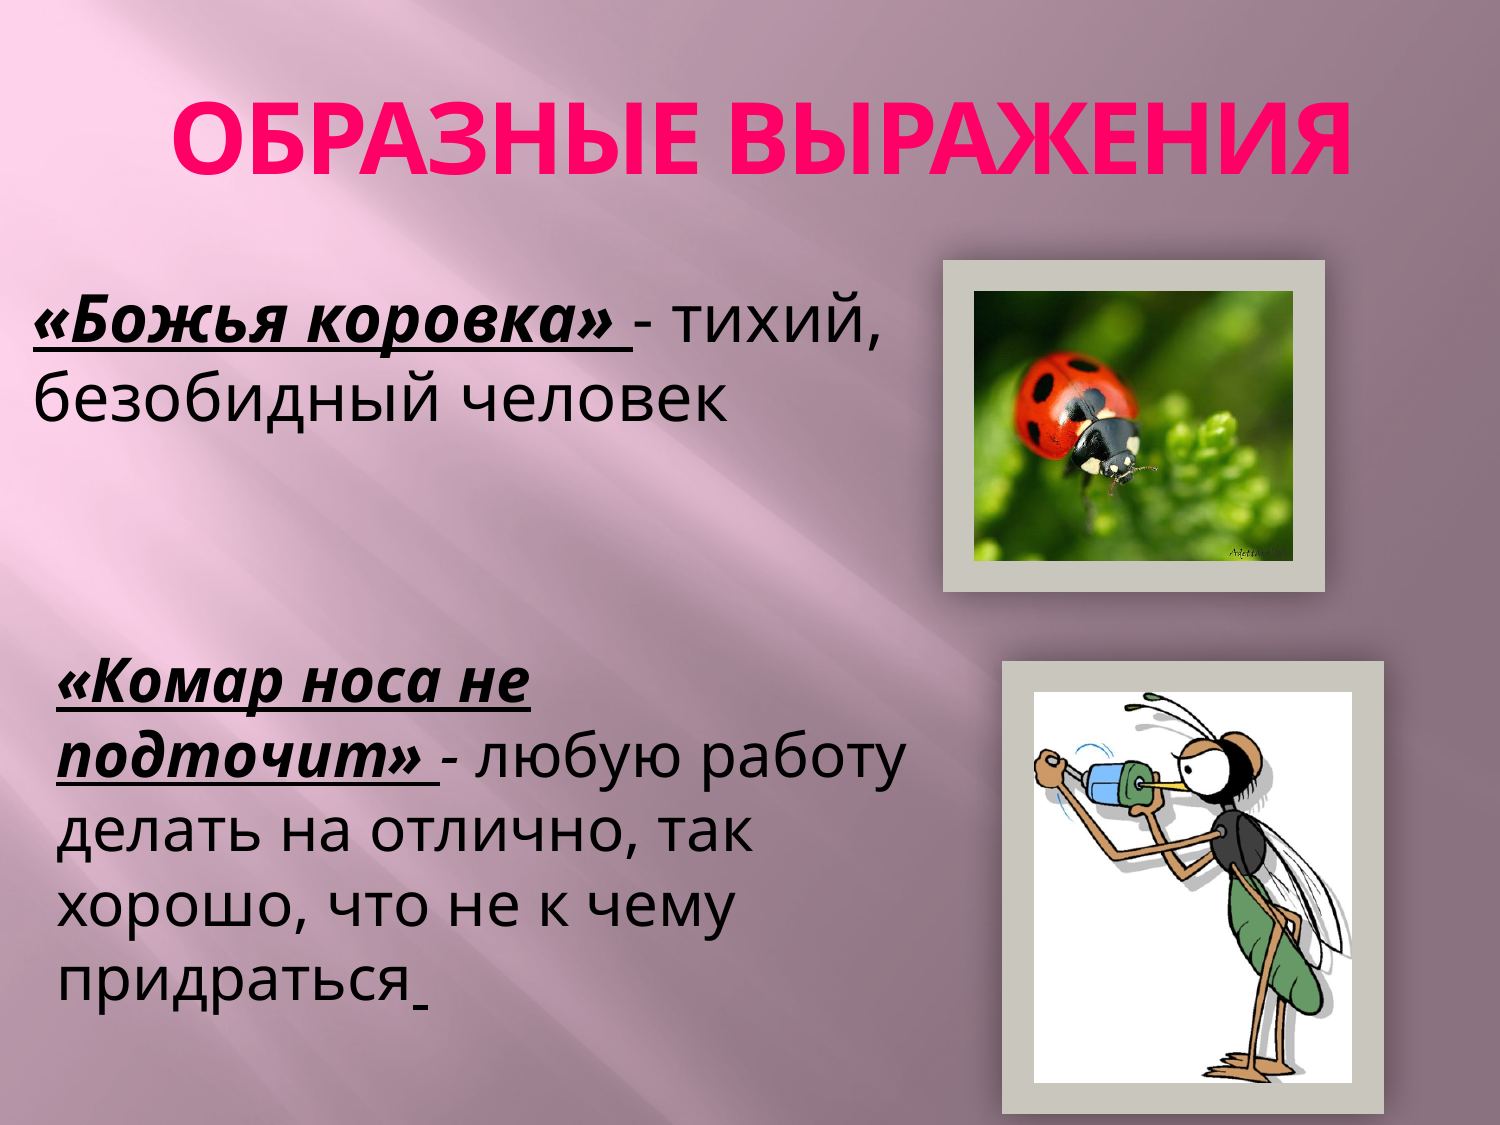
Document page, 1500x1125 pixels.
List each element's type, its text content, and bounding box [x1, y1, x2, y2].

picture [1033, 692, 1353, 1084]
title Образные выражения [88, 54, 1439, 195]
text_box «Божья коровка» - тихий, безобидный человек [17, 267, 918, 443]
subtitle «Комар носа не подточит» - любую работу делать на отлично, так хорошо, что не к чему придраться [41, 633, 928, 1024]
picture [974, 290, 1294, 561]
